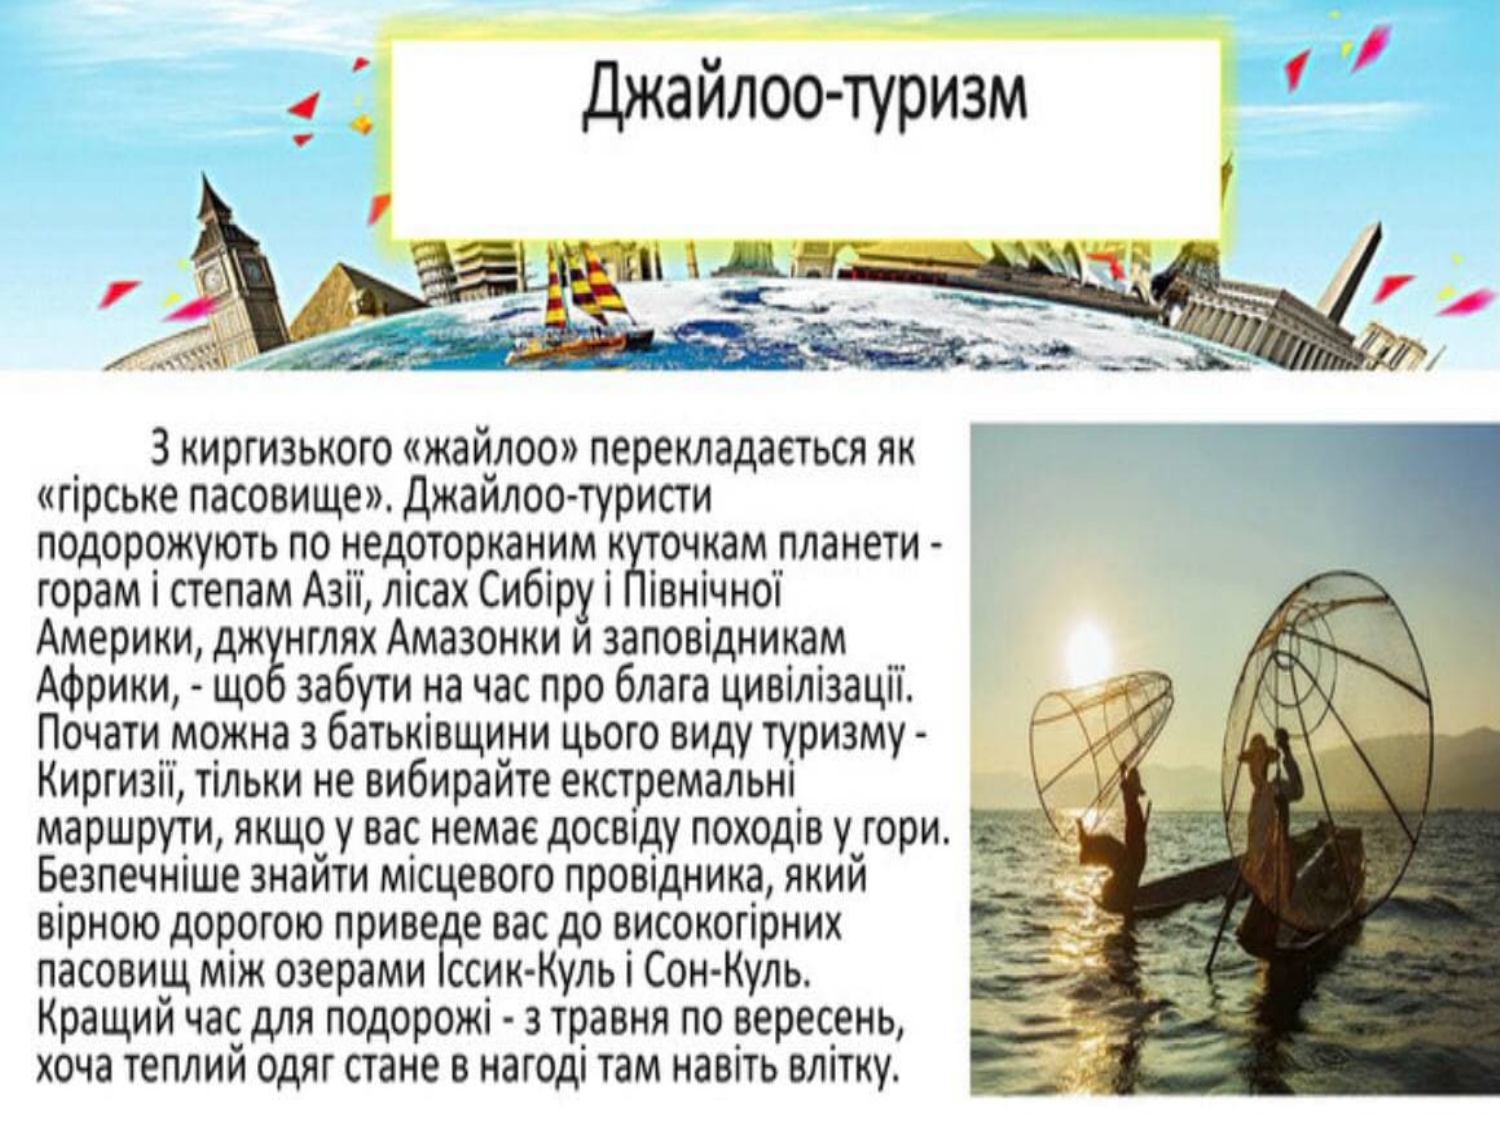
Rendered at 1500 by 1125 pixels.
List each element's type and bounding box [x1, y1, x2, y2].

list [0, 0, 1500, 1125]
